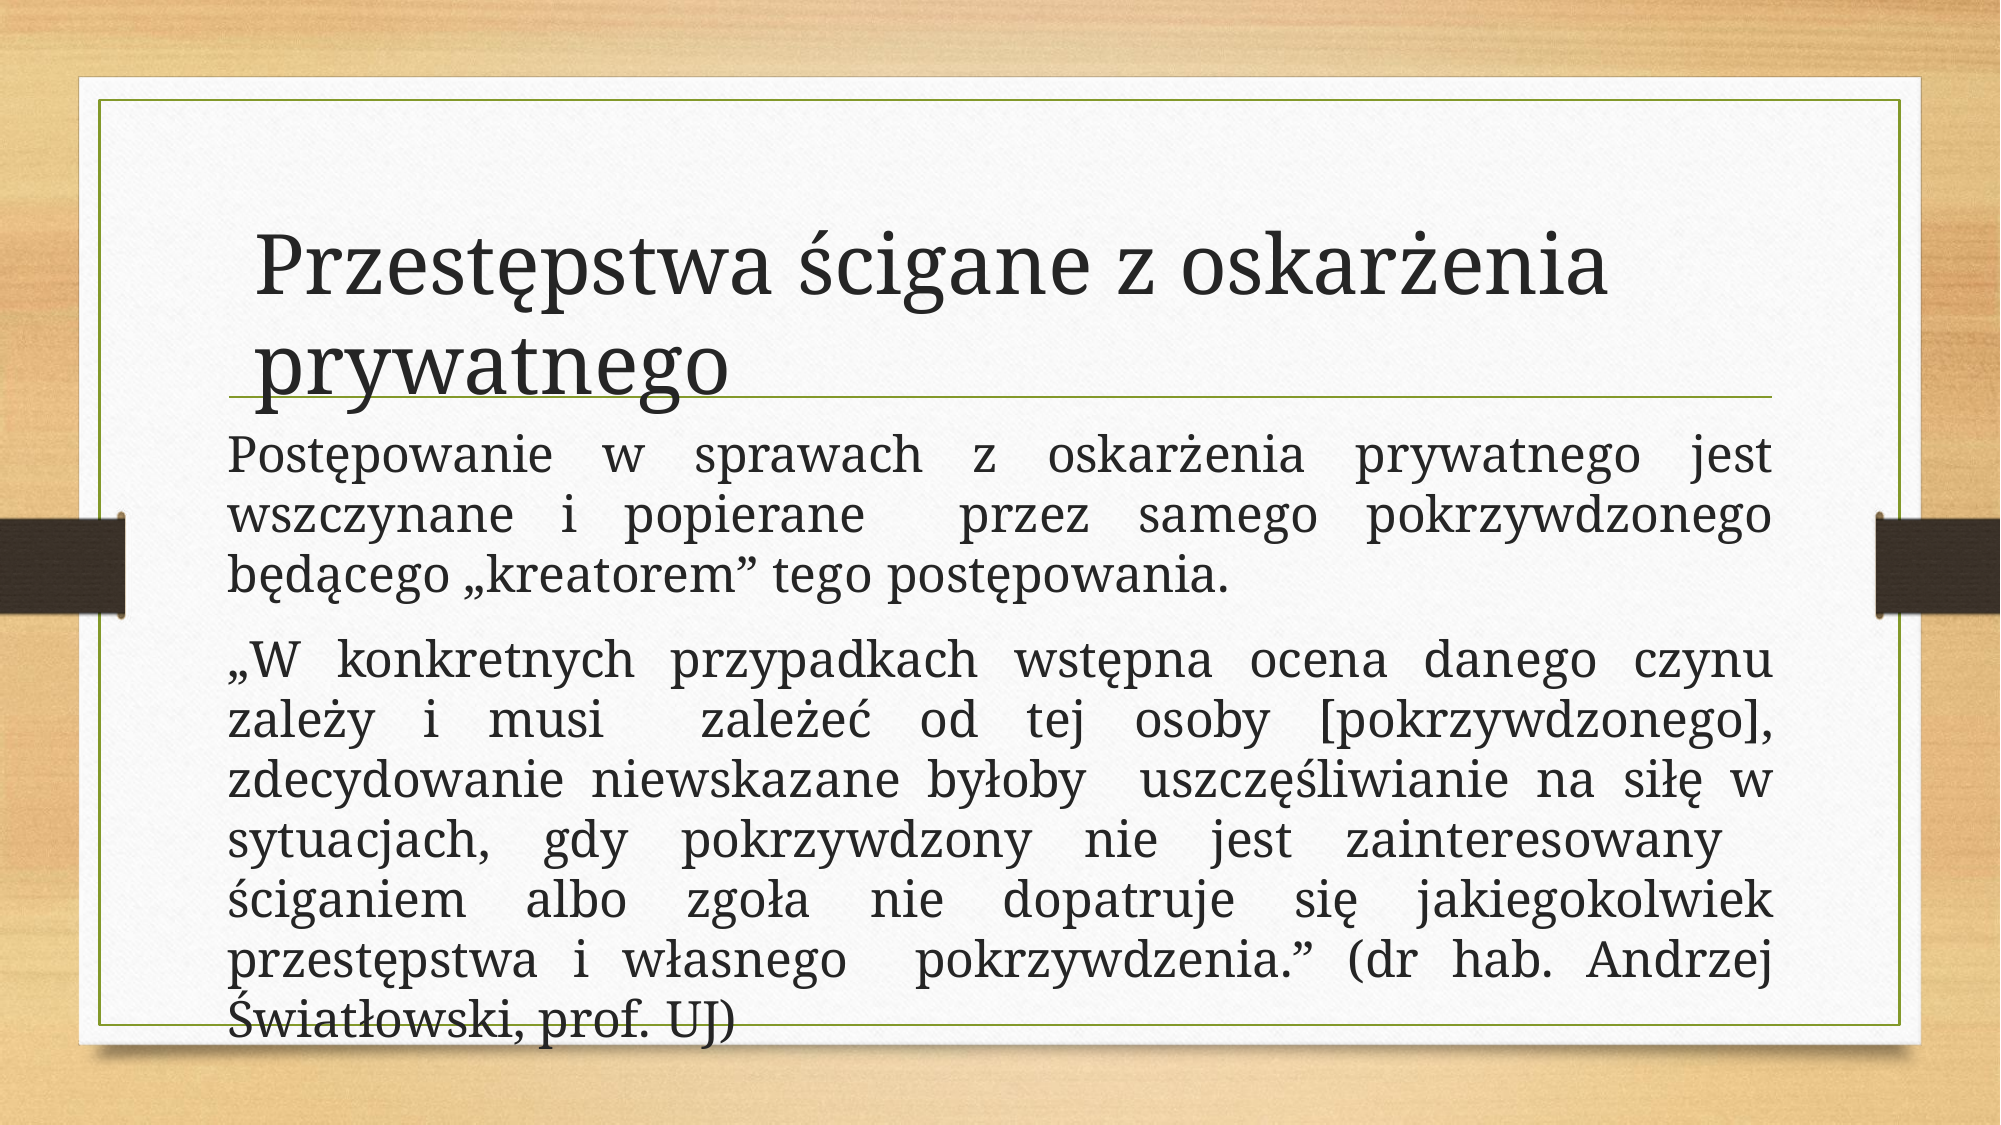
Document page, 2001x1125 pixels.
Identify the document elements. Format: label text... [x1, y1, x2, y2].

picture [0, 0, 2000, 1125]
text_box Postępowanie w sprawach z oskarżenia prywatnego jest wszczynane i popierane przez samego pokrzywdzonego będącego „kreatorem” tego postępowania. „W konkretnych przypadkach wstępna ocena danego czynu zależy i musi zależeć od tej osoby [pokrzywdzonego], zdecydowanie niewskazane byłoby uszczęśliwianie na siłę w sytuacjach, gdy pokrzywdzony nie jest zainteresowany ściganiem albo zgoła nie dopatruje się jakiegokolwiek przestępstwa i własnego pokrzywdzenia.” (dr hab. Andrzej Światłowski, prof. UJ) [225, 420, 1775, 1048]
title Przestępstwa ścigane z oskarżenia prywatnego [252, 209, 1747, 412]
